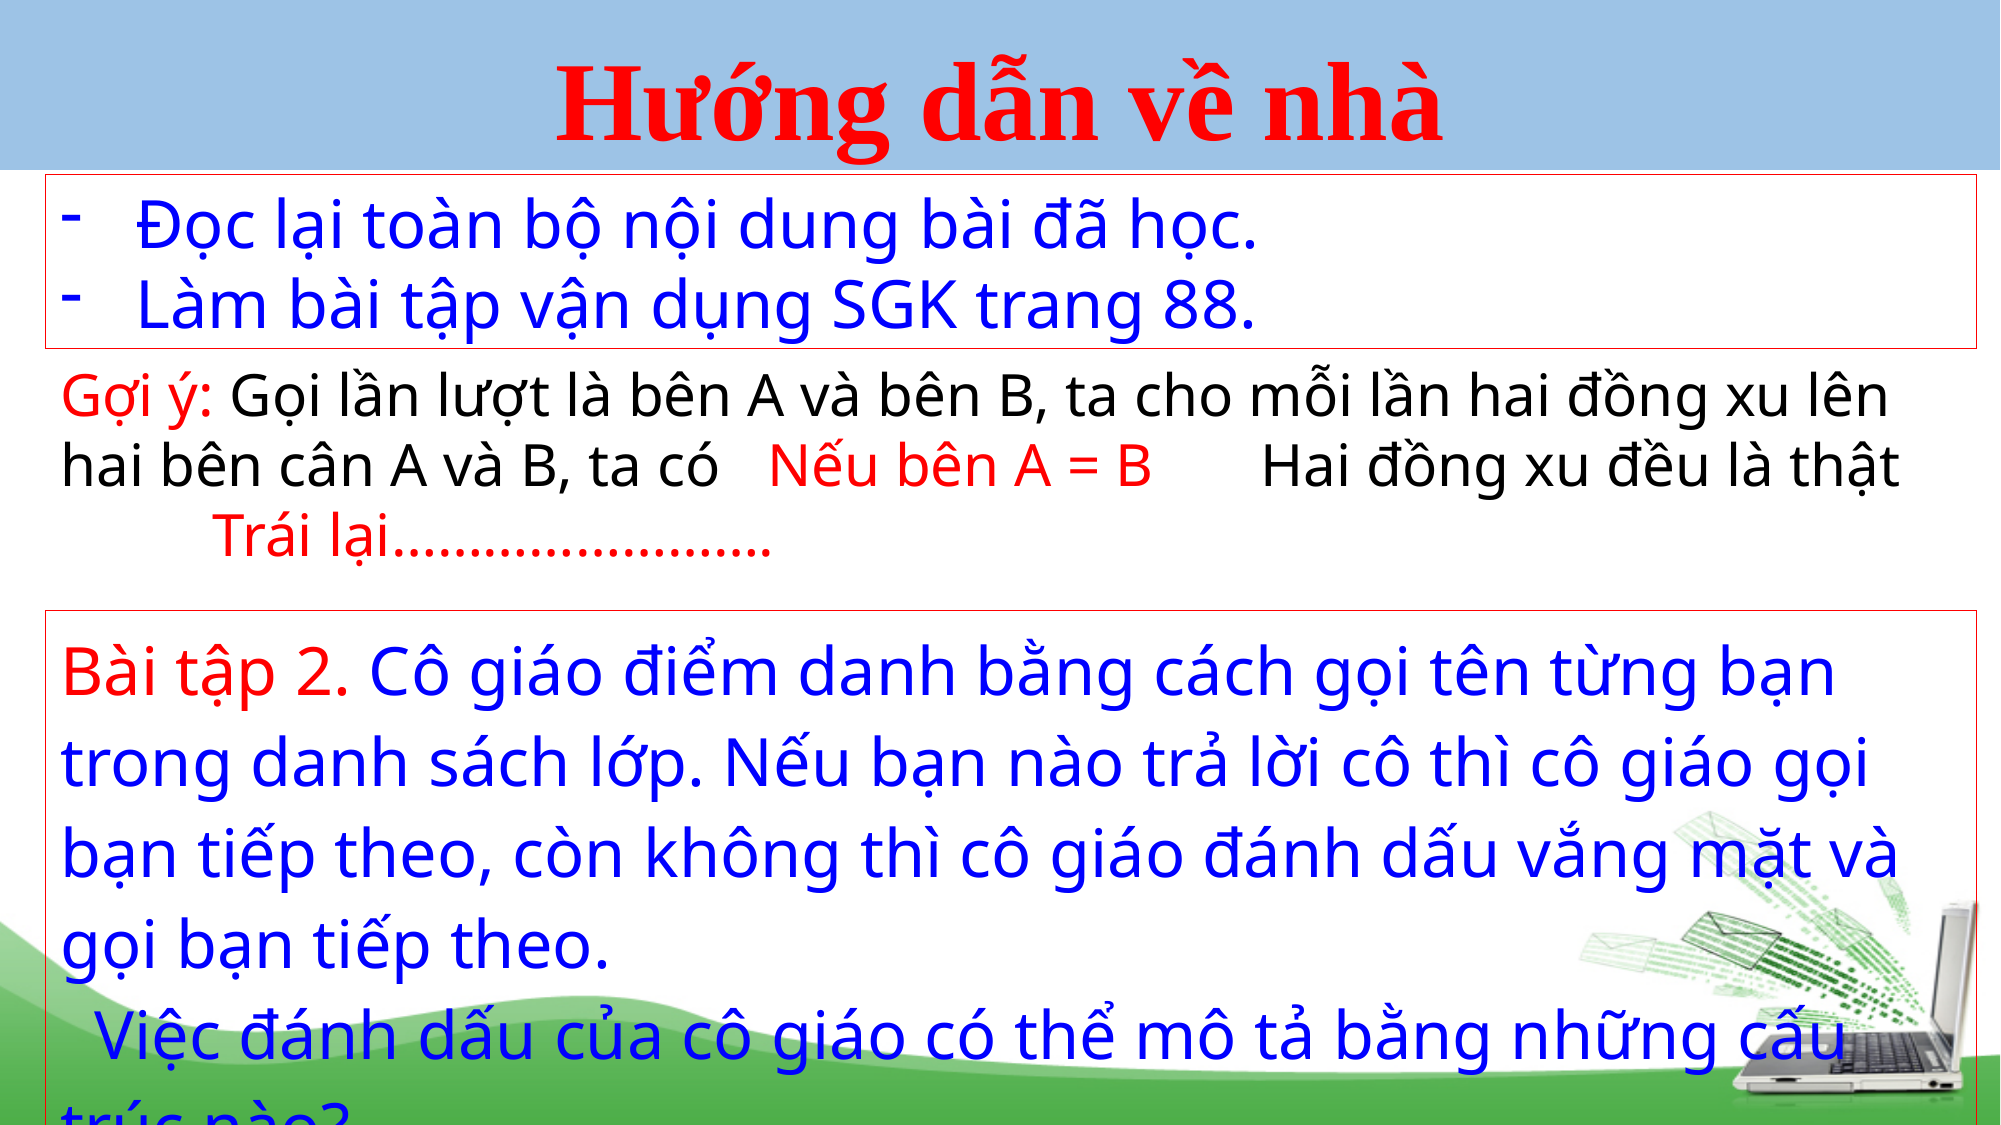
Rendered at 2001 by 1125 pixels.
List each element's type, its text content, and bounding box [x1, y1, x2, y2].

picture [0, 0, 2001, 1125]
text_box Gợi ý: Gọi lần lượt là bên A và bên B, ta cho mỗi lần hai đồng xu lên hai bên cân A và B, ta có Nếu bên A = B Hai đồng xu đều là thật Trái lại……………………. [45, 351, 1977, 576]
text_box Hướng dẫn về nhà [0, 0, 2000, 170]
text_box Bài tập 2. Cô giáo điểm danh bằng cách gọi tên từng bạn trong danh sách lớp. Nếu bạn nào trả lời cô thì cô giáo gọi bạn tiếp theo, còn không thì cô giáo đánh dấu vắng mặt và gọi bạn tiếp theo. Việc đánh dấu của cô giáo có thể mô tả bằng những cấu trúc nào? Em hãy vẽ sơ đồ khối mô tả cấu trúc đó? [45, 610, 1977, 1125]
text_box Đọc lại toàn bộ nội dung bài đã học. Làm bài tập vận dụng SGK trang 88. [45, 174, 1977, 349]
